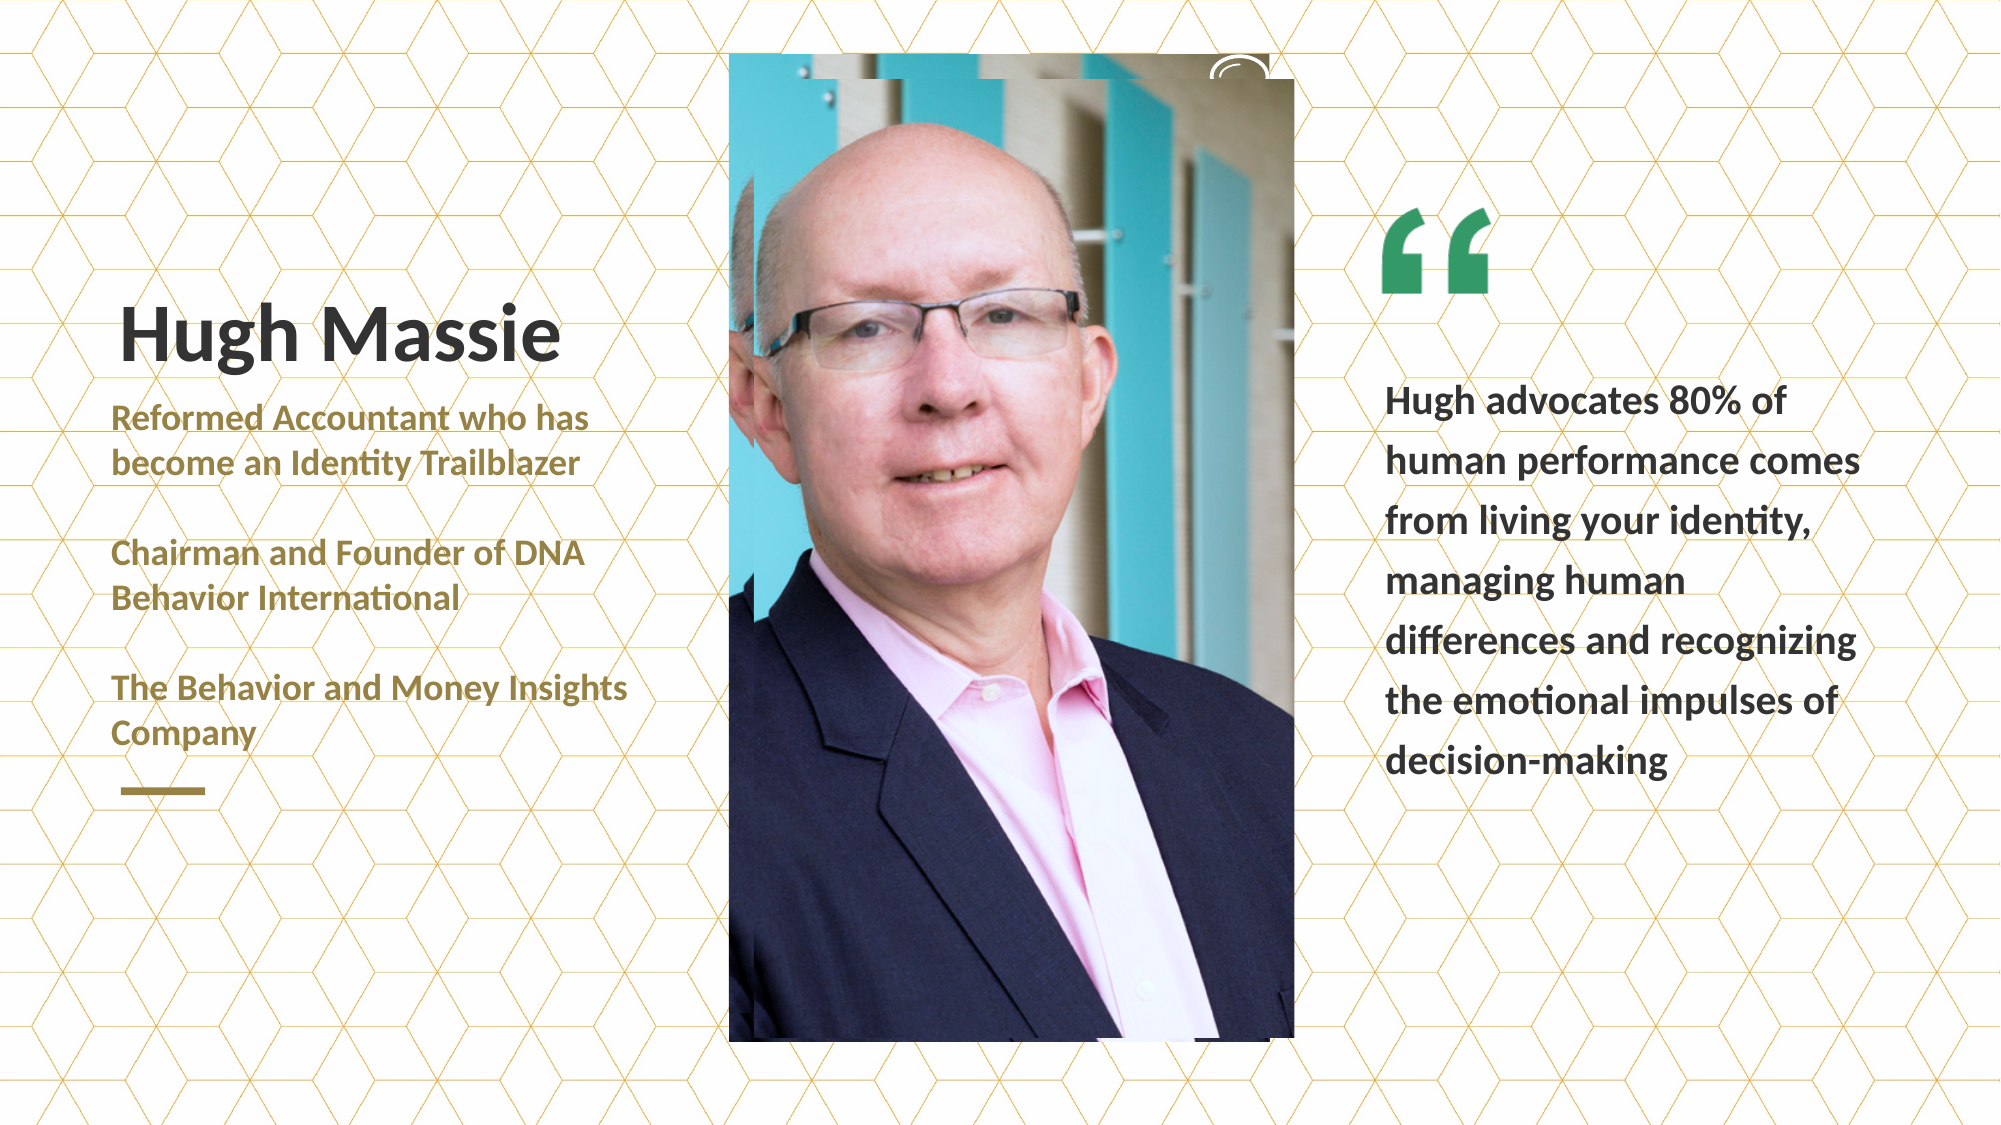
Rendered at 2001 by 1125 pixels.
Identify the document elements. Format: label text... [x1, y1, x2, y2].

text_box Hugh Massie [104, 270, 725, 385]
text_box [120, 786, 206, 796]
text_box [1209, 54, 1270, 79]
text_box Reformed Accountant who has become an Identity Trailblazer Chairman and Founder of DNA Behavior International The Behavior and Money Insights Company [96, 385, 716, 761]
text_box Hugh advocates 80% of human performance comes from living your identity, managing human differences and recognizing the emotional impulses of decision-making [1370, 355, 1880, 851]
picture [0, 0, 2001, 1125]
